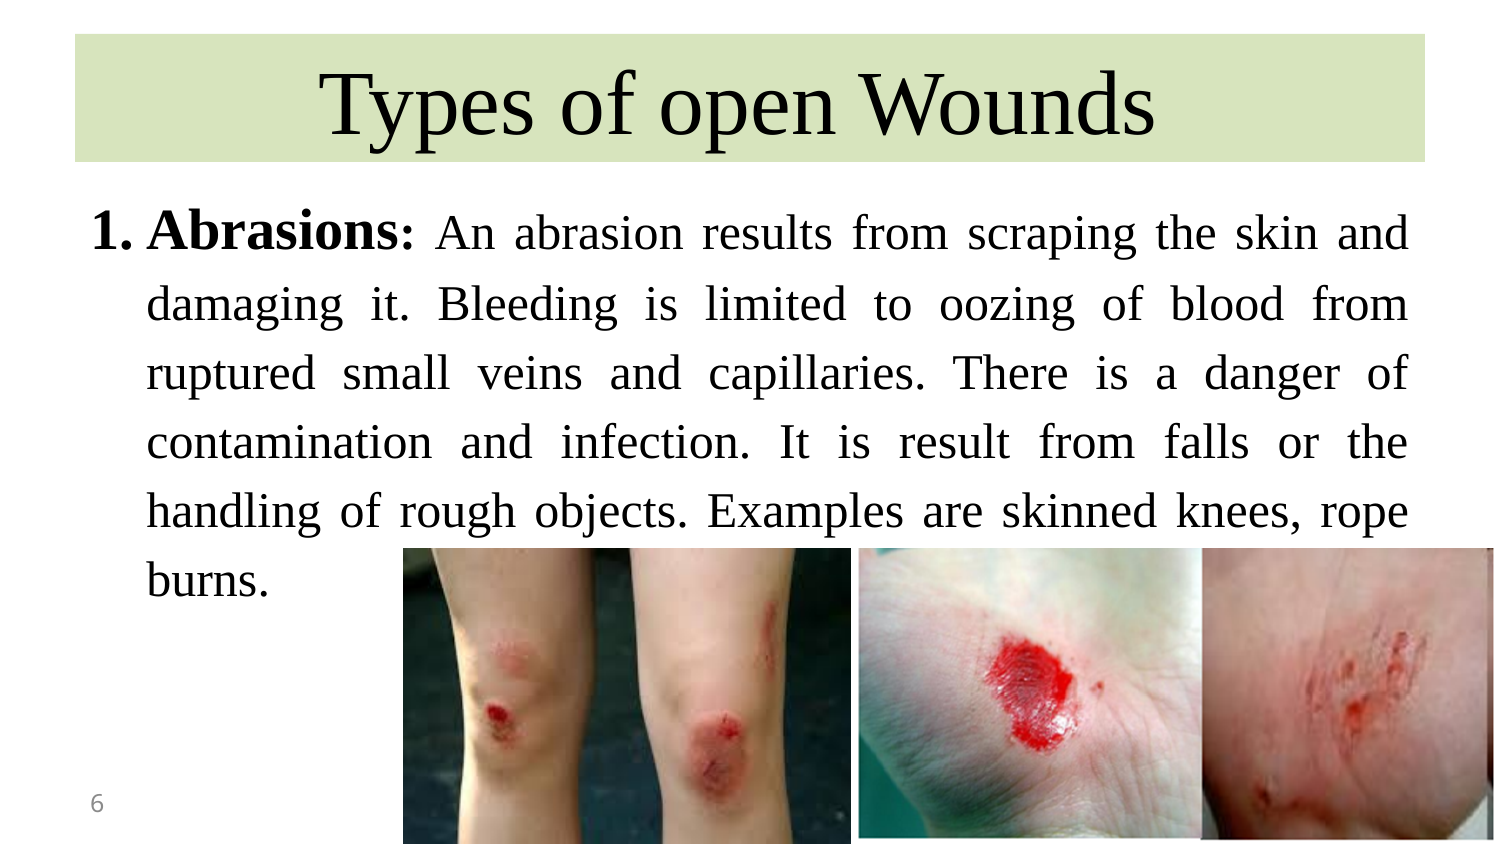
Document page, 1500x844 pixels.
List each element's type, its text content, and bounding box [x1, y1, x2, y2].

slide_number 6 [75, 782, 398, 827]
list Abrasions: An abrasion results from scraping the skin and damaging it. Bleeding is limited to oozing of blood from ruptured small veins and capillaries. There is a danger of contamination and infection. It is result from falls or the handling of rough objects. Examples are skinned knees, rope burns. [75, 173, 1425, 754]
title Types of open Wounds [75, 33, 1425, 162]
picture [403, 548, 1500, 844]
